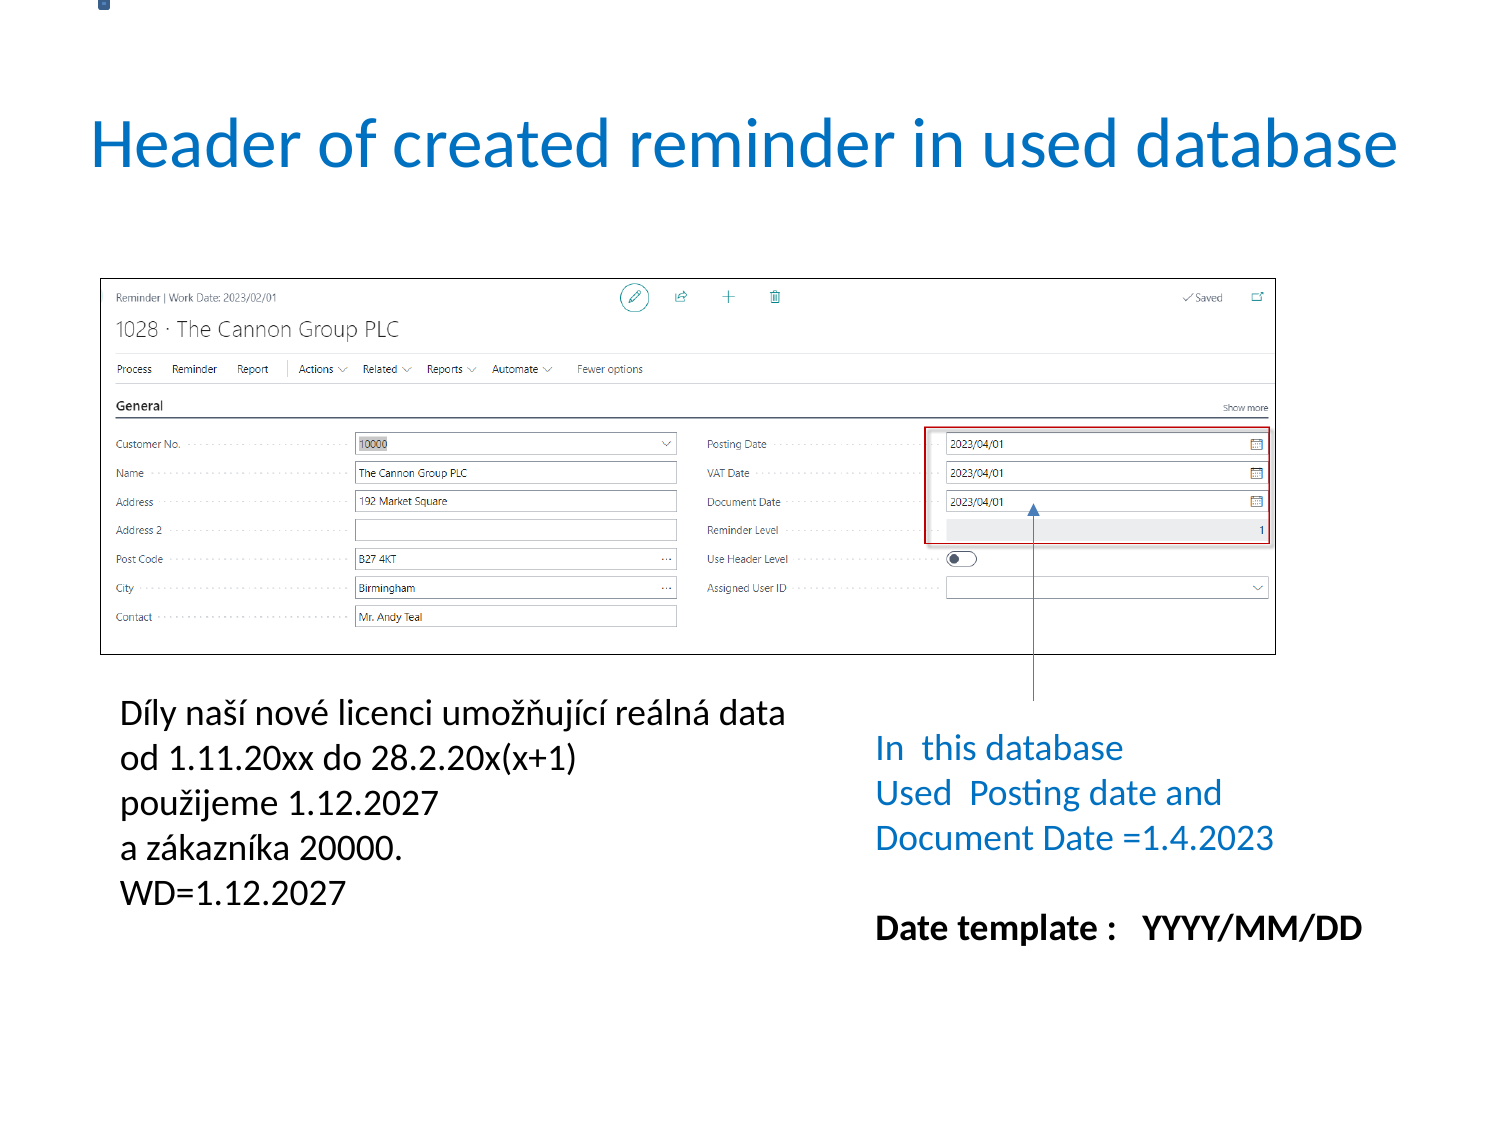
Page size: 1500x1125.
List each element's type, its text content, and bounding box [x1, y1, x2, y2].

title Header of created reminder in used database [75, 45, 1425, 233]
text_box Díly naší nové licenci umožňující reálná data od 1.11.20xx do 28.2.20x(x+1) použijeme 1.12.2027 a zákazníka 20000. WD=1.12.2027 [104, 680, 802, 921]
picture [100, 278, 1276, 655]
text_box [98, 0, 110, 10]
text_box In this database Used Posting date and Document Date =1.4.2023 Date template : YYYY/MM/DD [860, 715, 1379, 1001]
